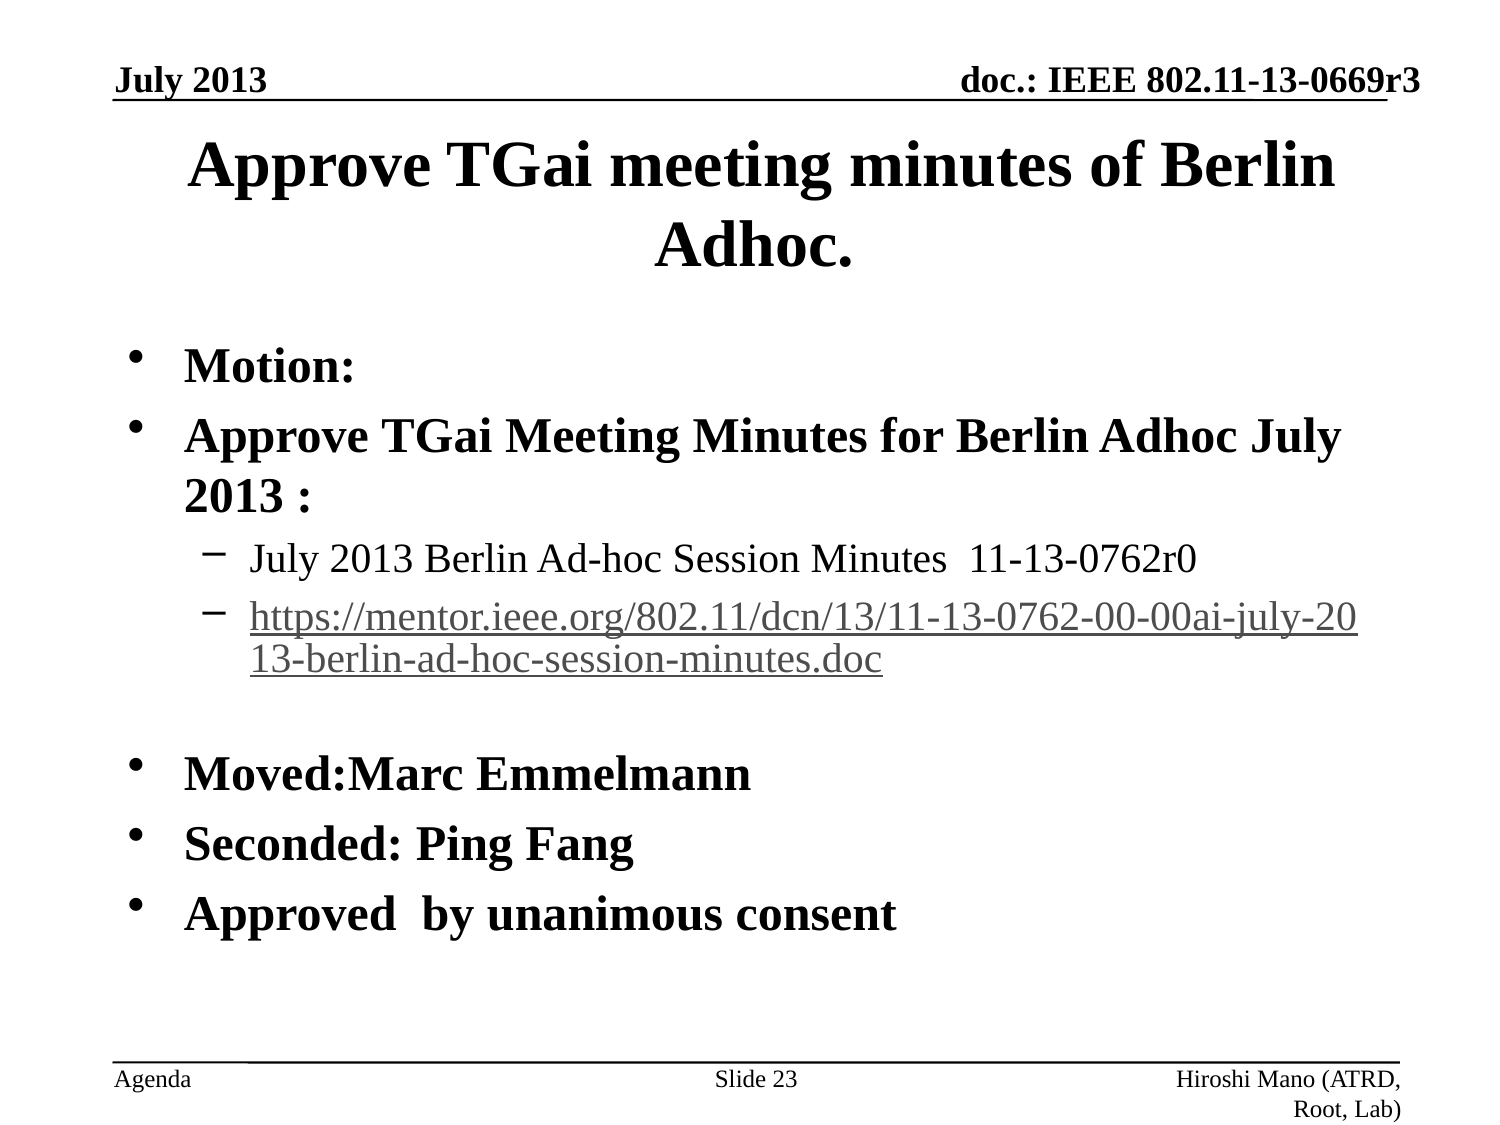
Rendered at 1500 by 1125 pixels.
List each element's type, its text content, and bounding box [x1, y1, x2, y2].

slide_number Slide 23 [712, 1061, 800, 1093]
list Motion: Approve TGai Meeting Minutes for Berlin Adhoc July 2013 : July 2013 Berlin Ad-hoc Session Minutes 11-13-0762r0 https://mentor.ieee.org/802.11/dcn/13/11-13-0762-00-00ai-july-2013-berlin-ad-hoc-session-minutes.doc Moved:Marc Emmelmann Seconded: Ping Fang Approved by unanimous consent [112, 324, 1388, 1001]
footer Hiroshi Mano (ATRD, Root, Lab) [1171, 1061, 1402, 1093]
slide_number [114, 54, 274, 101]
title Approve TGai meeting minutes of Berlin Adhoc. [112, 112, 1413, 288]
